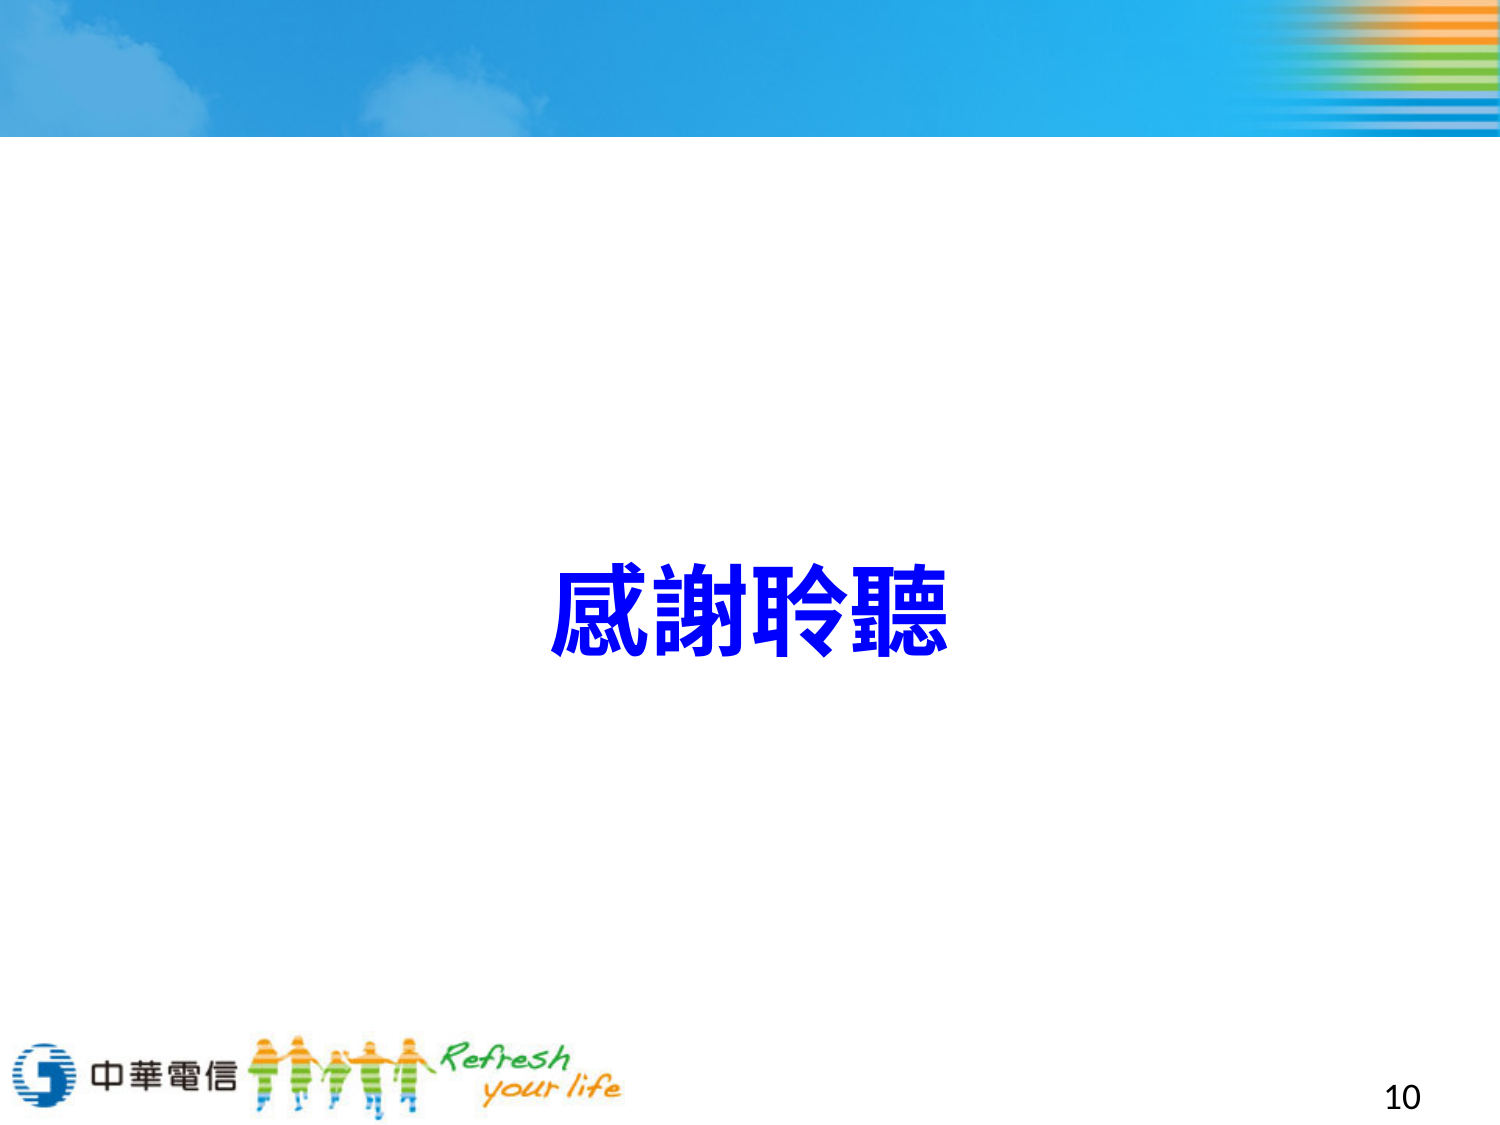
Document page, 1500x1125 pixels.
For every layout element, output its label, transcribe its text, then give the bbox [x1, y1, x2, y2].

list 感謝聆聽 [102, 205, 1398, 920]
picture [0, 1031, 625, 1125]
picture [0, 0, 1500, 137]
